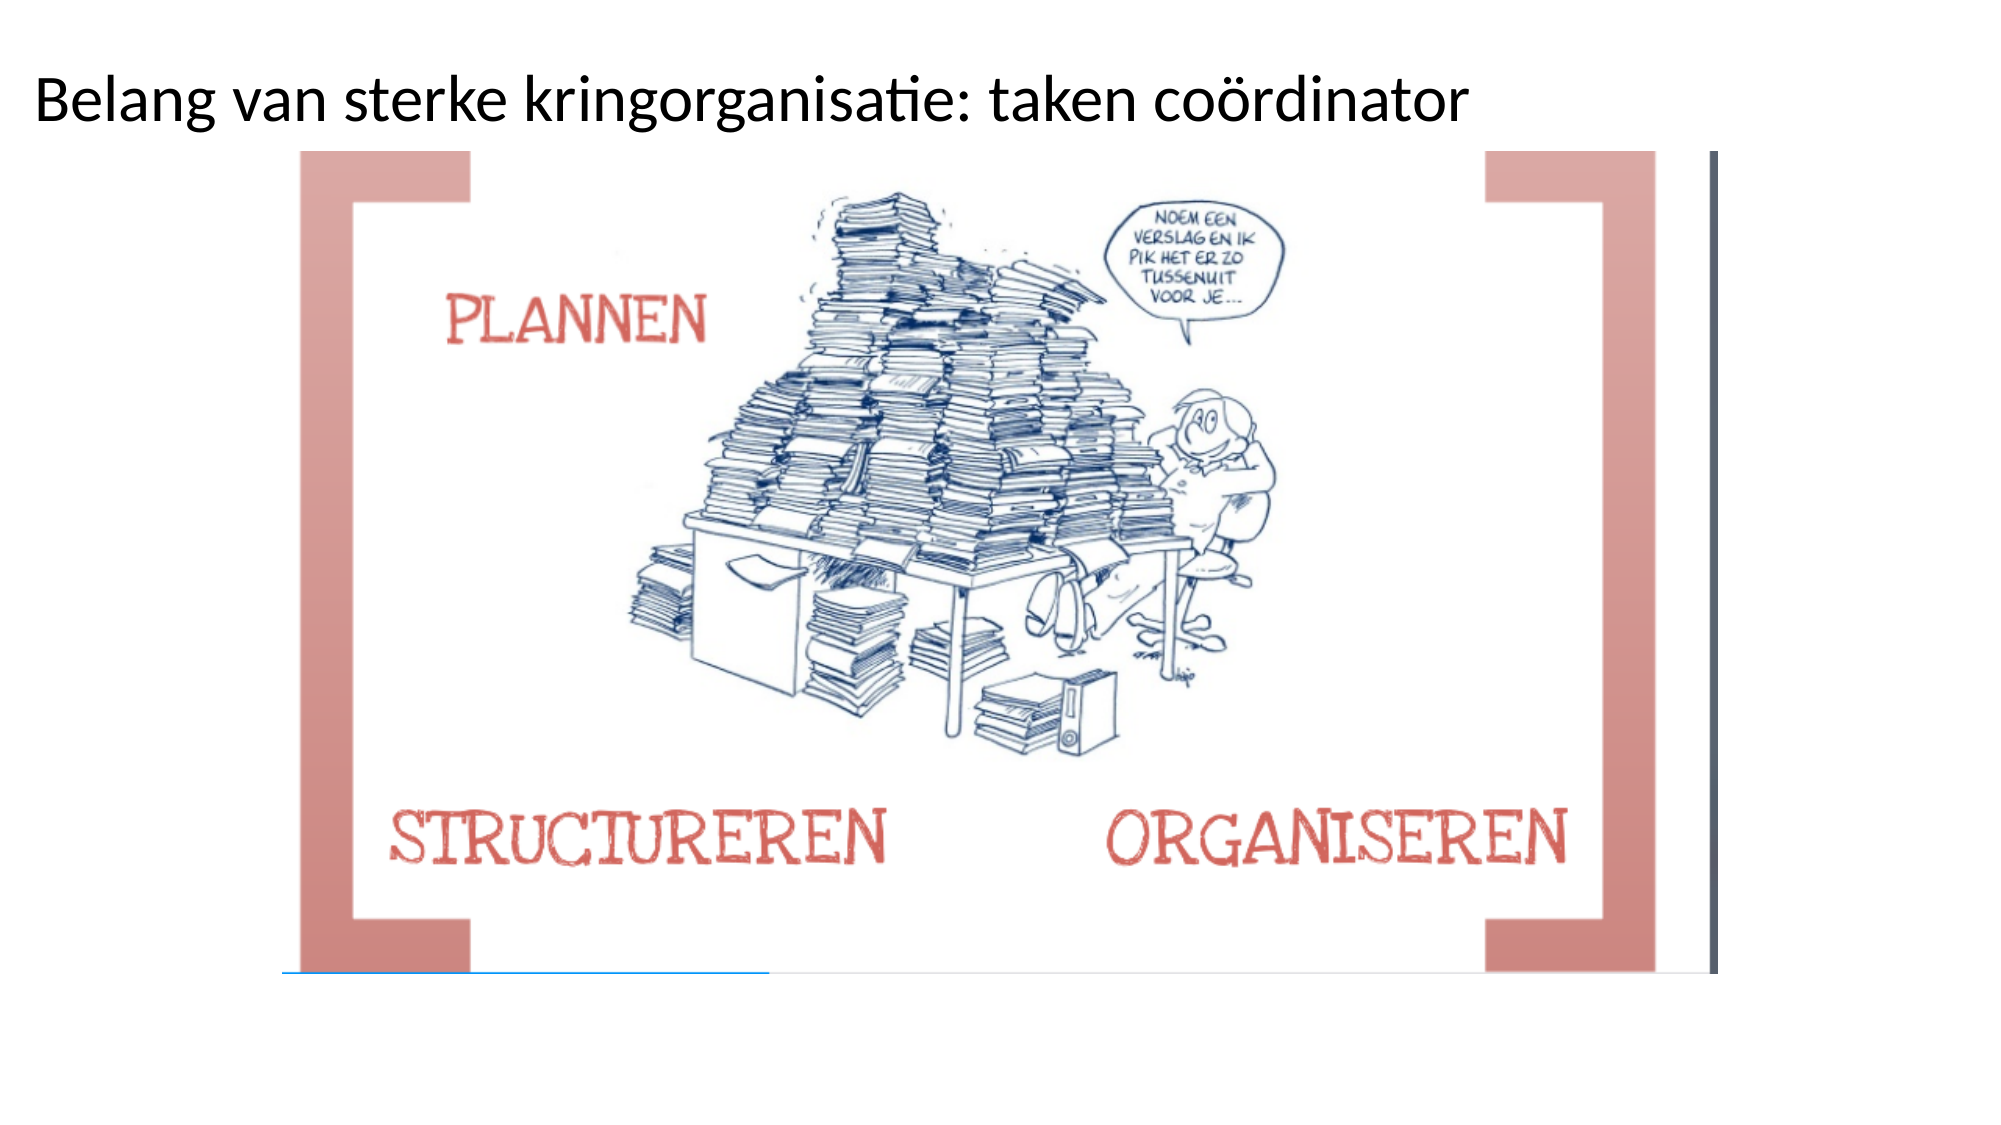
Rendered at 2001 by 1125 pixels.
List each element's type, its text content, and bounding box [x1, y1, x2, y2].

text_box Belang van sterke kringorganisatie: taken coördinator [19, 46, 1974, 142]
picture [282, 151, 1718, 974]
